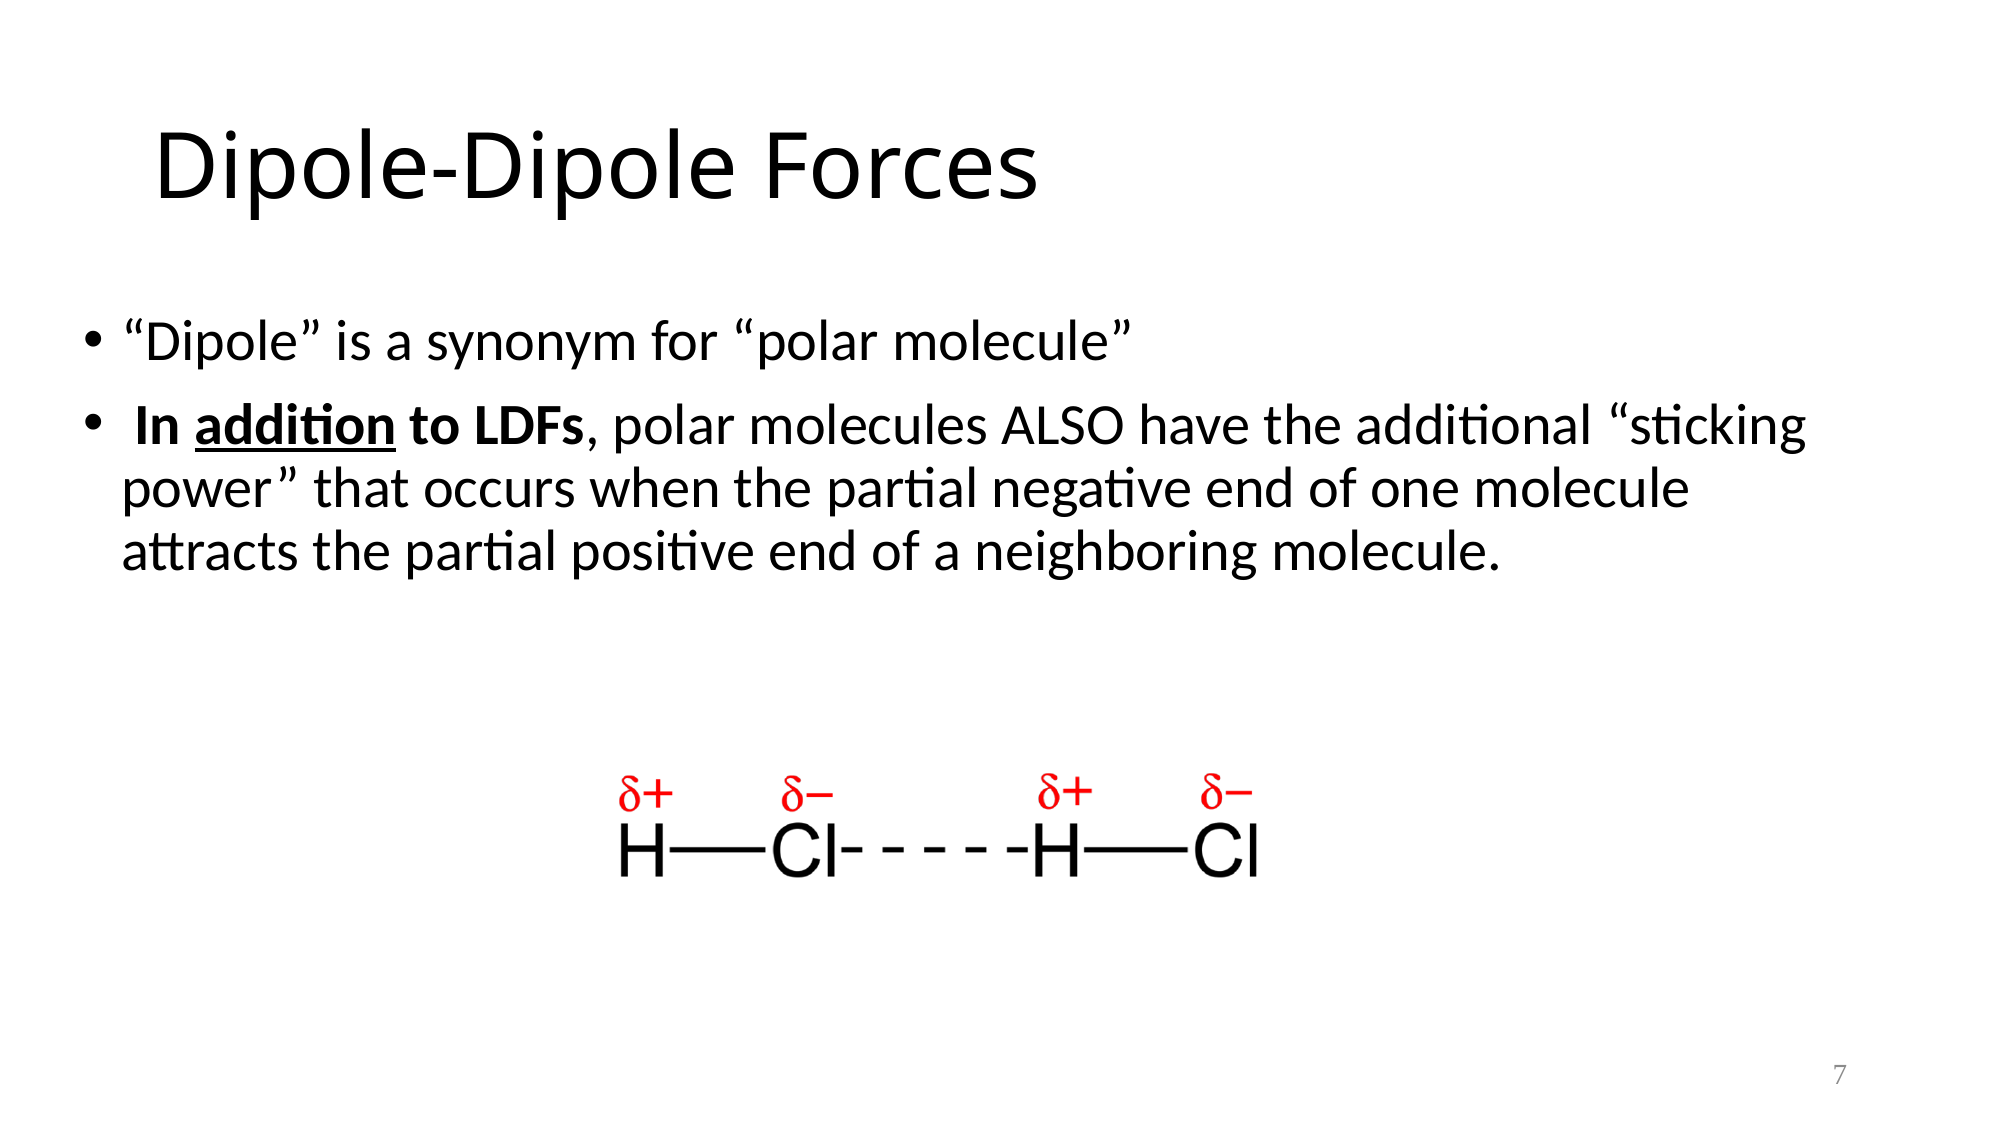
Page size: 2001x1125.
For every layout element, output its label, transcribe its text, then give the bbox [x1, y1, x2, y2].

slide_number 7 [1412, 1042, 1863, 1103]
picture [587, 741, 1288, 909]
title Dipole-Dipole Forces [137, 59, 1863, 278]
list “Dipole” is a synonym for “polar molecule” In addition to LDFs, polar molecules ALSO have the additional “sticking power” that occurs when the partial negative end of one molecule attracts the partial positive end of a neighboring molecule. [68, 302, 1891, 1103]
